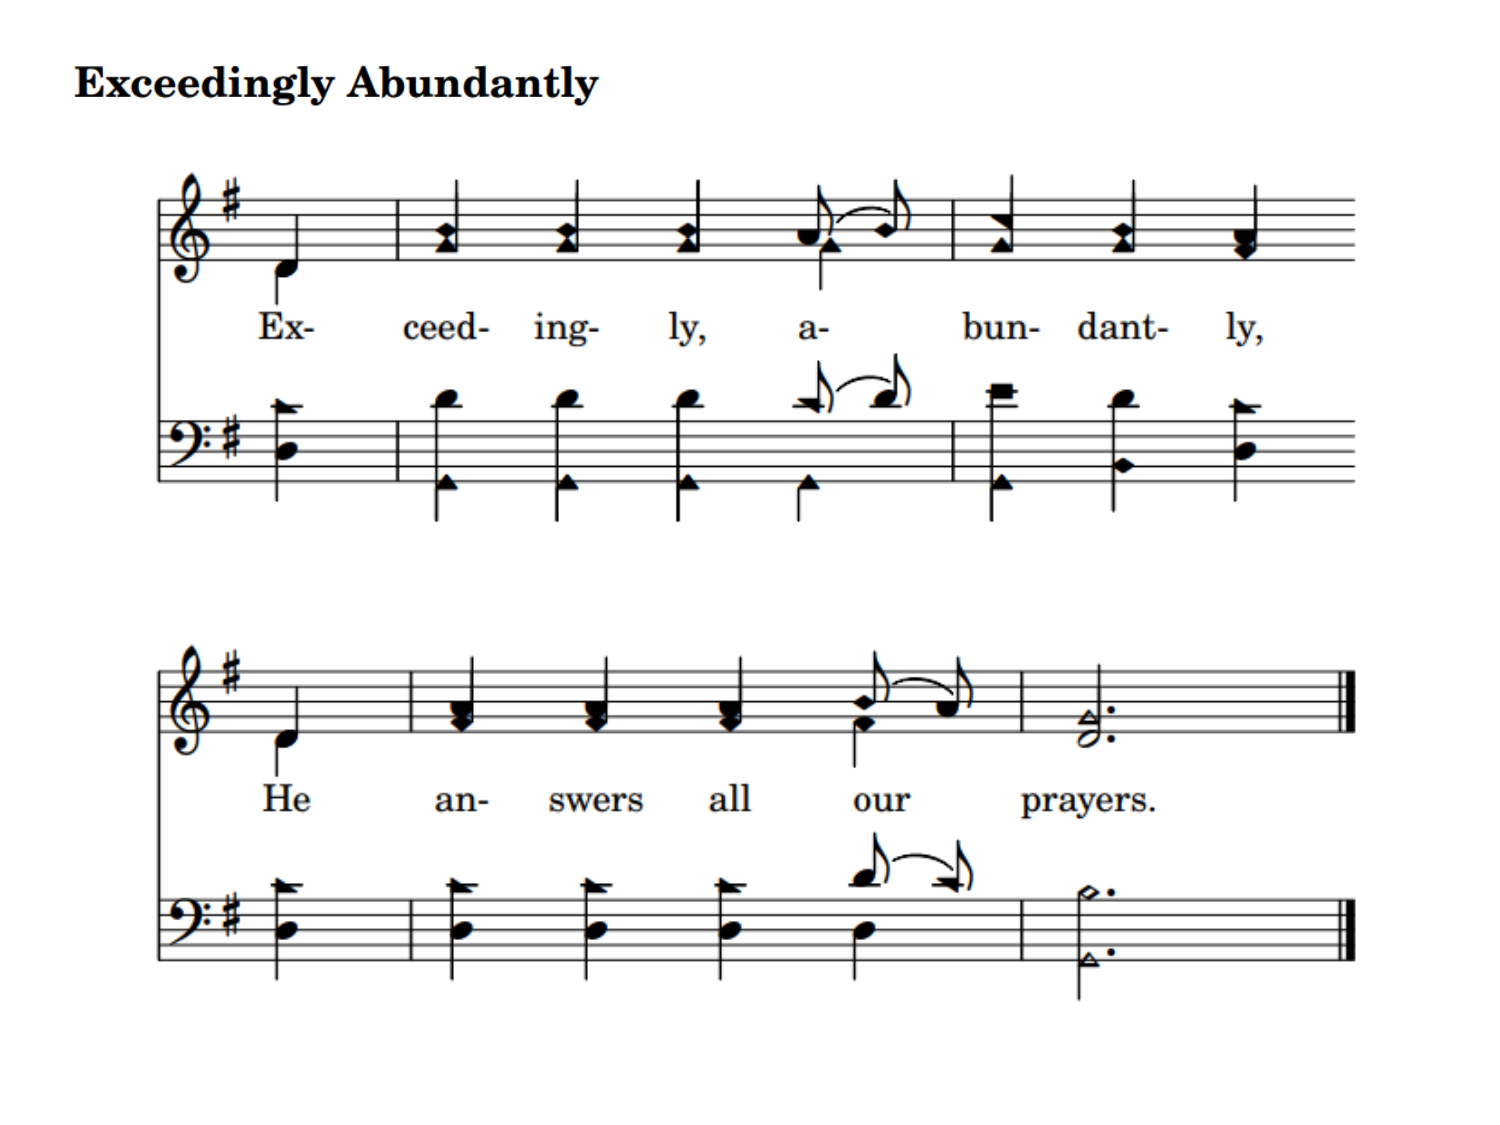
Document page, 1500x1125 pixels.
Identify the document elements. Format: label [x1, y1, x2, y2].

picture [128, 162, 1372, 1026]
picture [62, 49, 610, 113]
